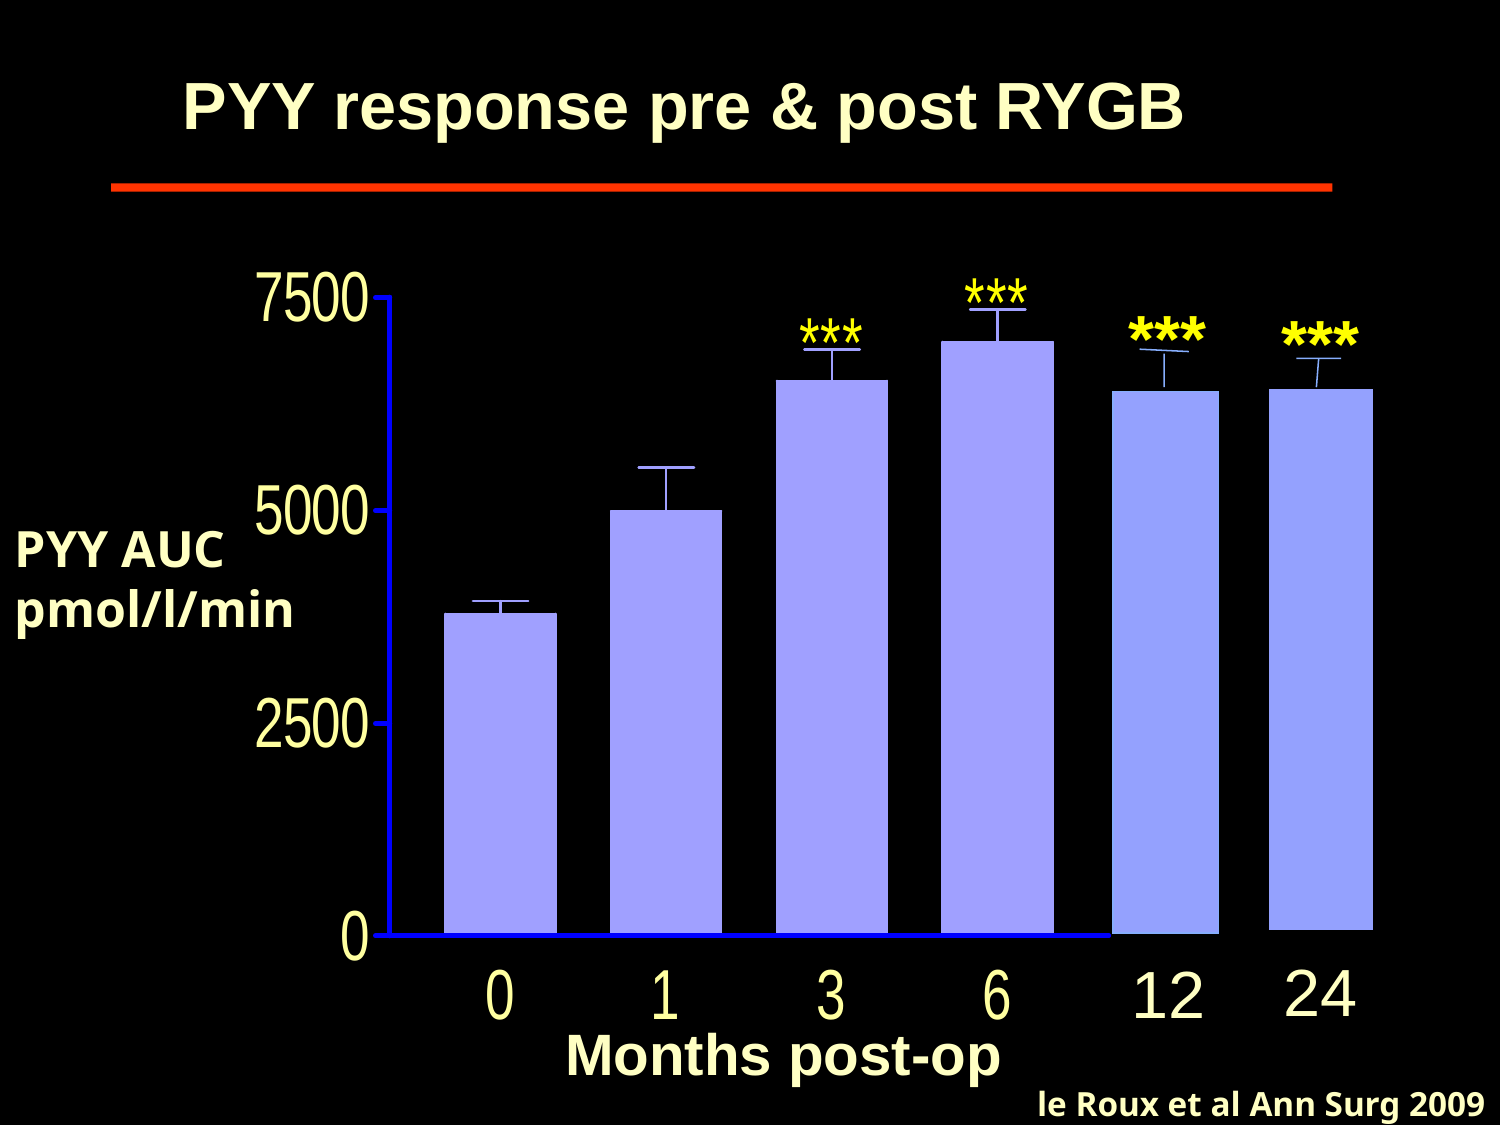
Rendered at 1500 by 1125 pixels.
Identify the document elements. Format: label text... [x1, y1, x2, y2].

text_box PYY AUC pmol/l/min [0, 510, 113, 730]
text_box *** [1267, 293, 1375, 388]
text_box 24 [1268, 942, 1373, 1038]
text_box [1269, 389, 1373, 930]
text_box Months post-op [436, 1065, 1039, 1095]
text_box le Roux et al Ann Surg 2009 [991, 1075, 1500, 1125]
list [118, 185, 1263, 1057]
title PYY response pre & post RYGB [99, 54, 1271, 163]
